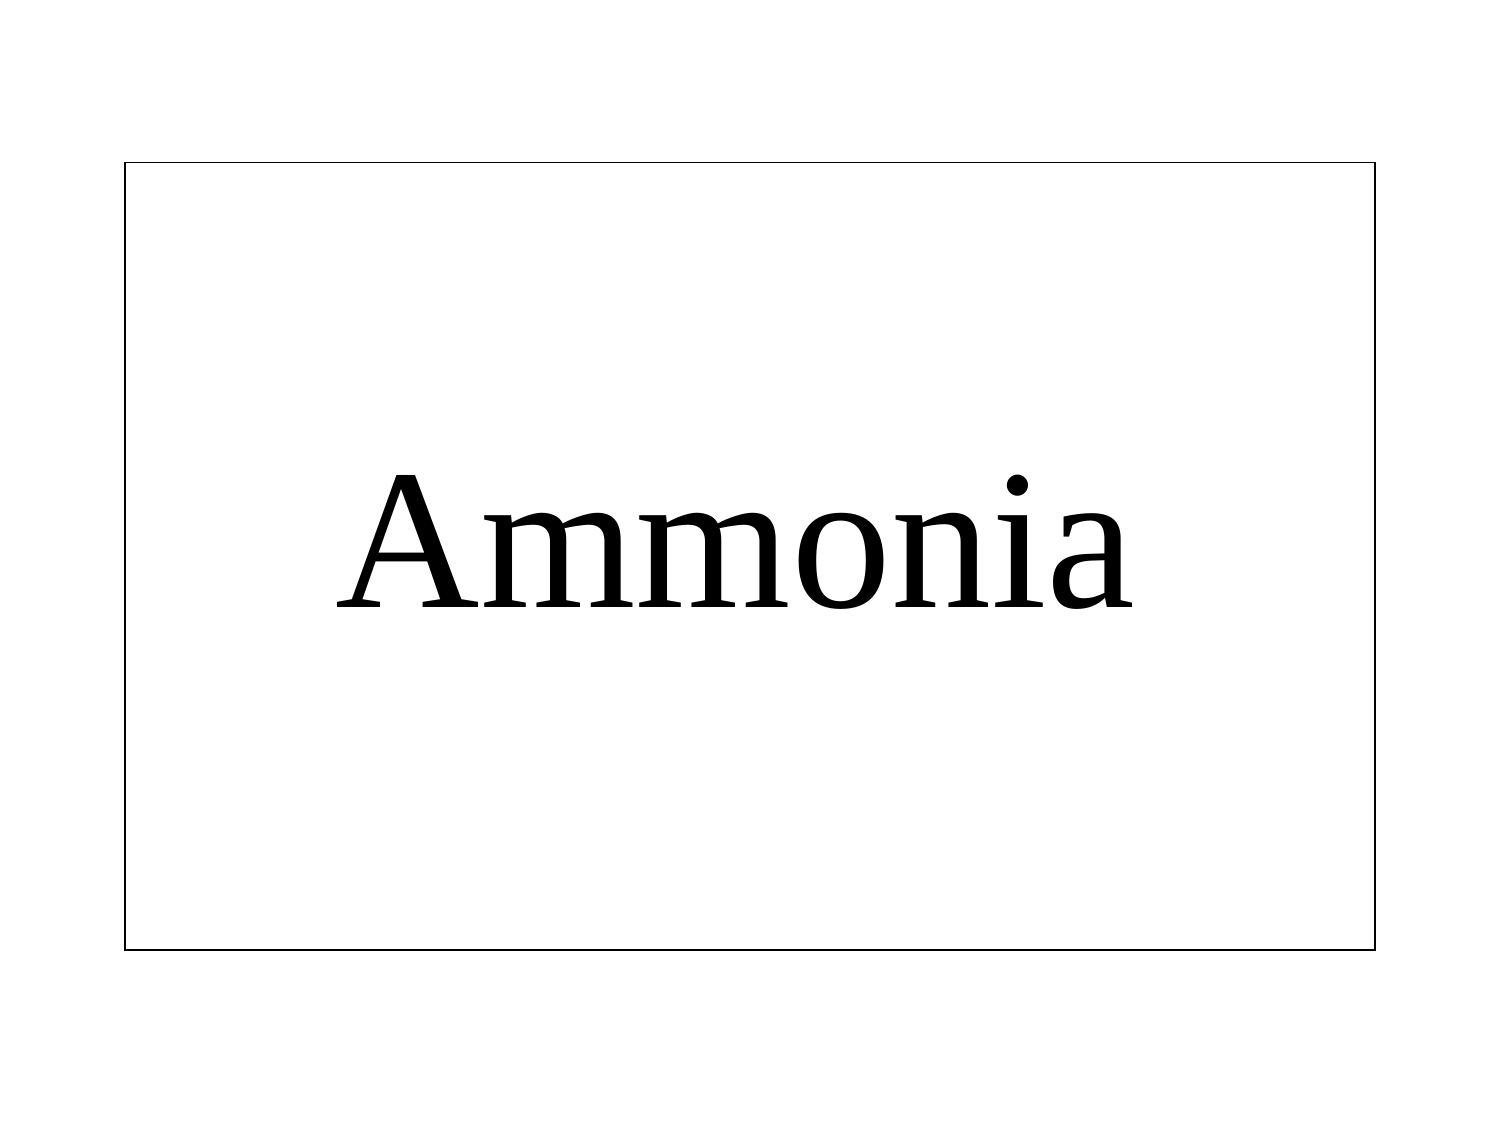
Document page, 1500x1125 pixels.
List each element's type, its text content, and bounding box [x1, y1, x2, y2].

text_box [125, 162, 1375, 950]
text_box Ammonia [162, 399, 1310, 655]
